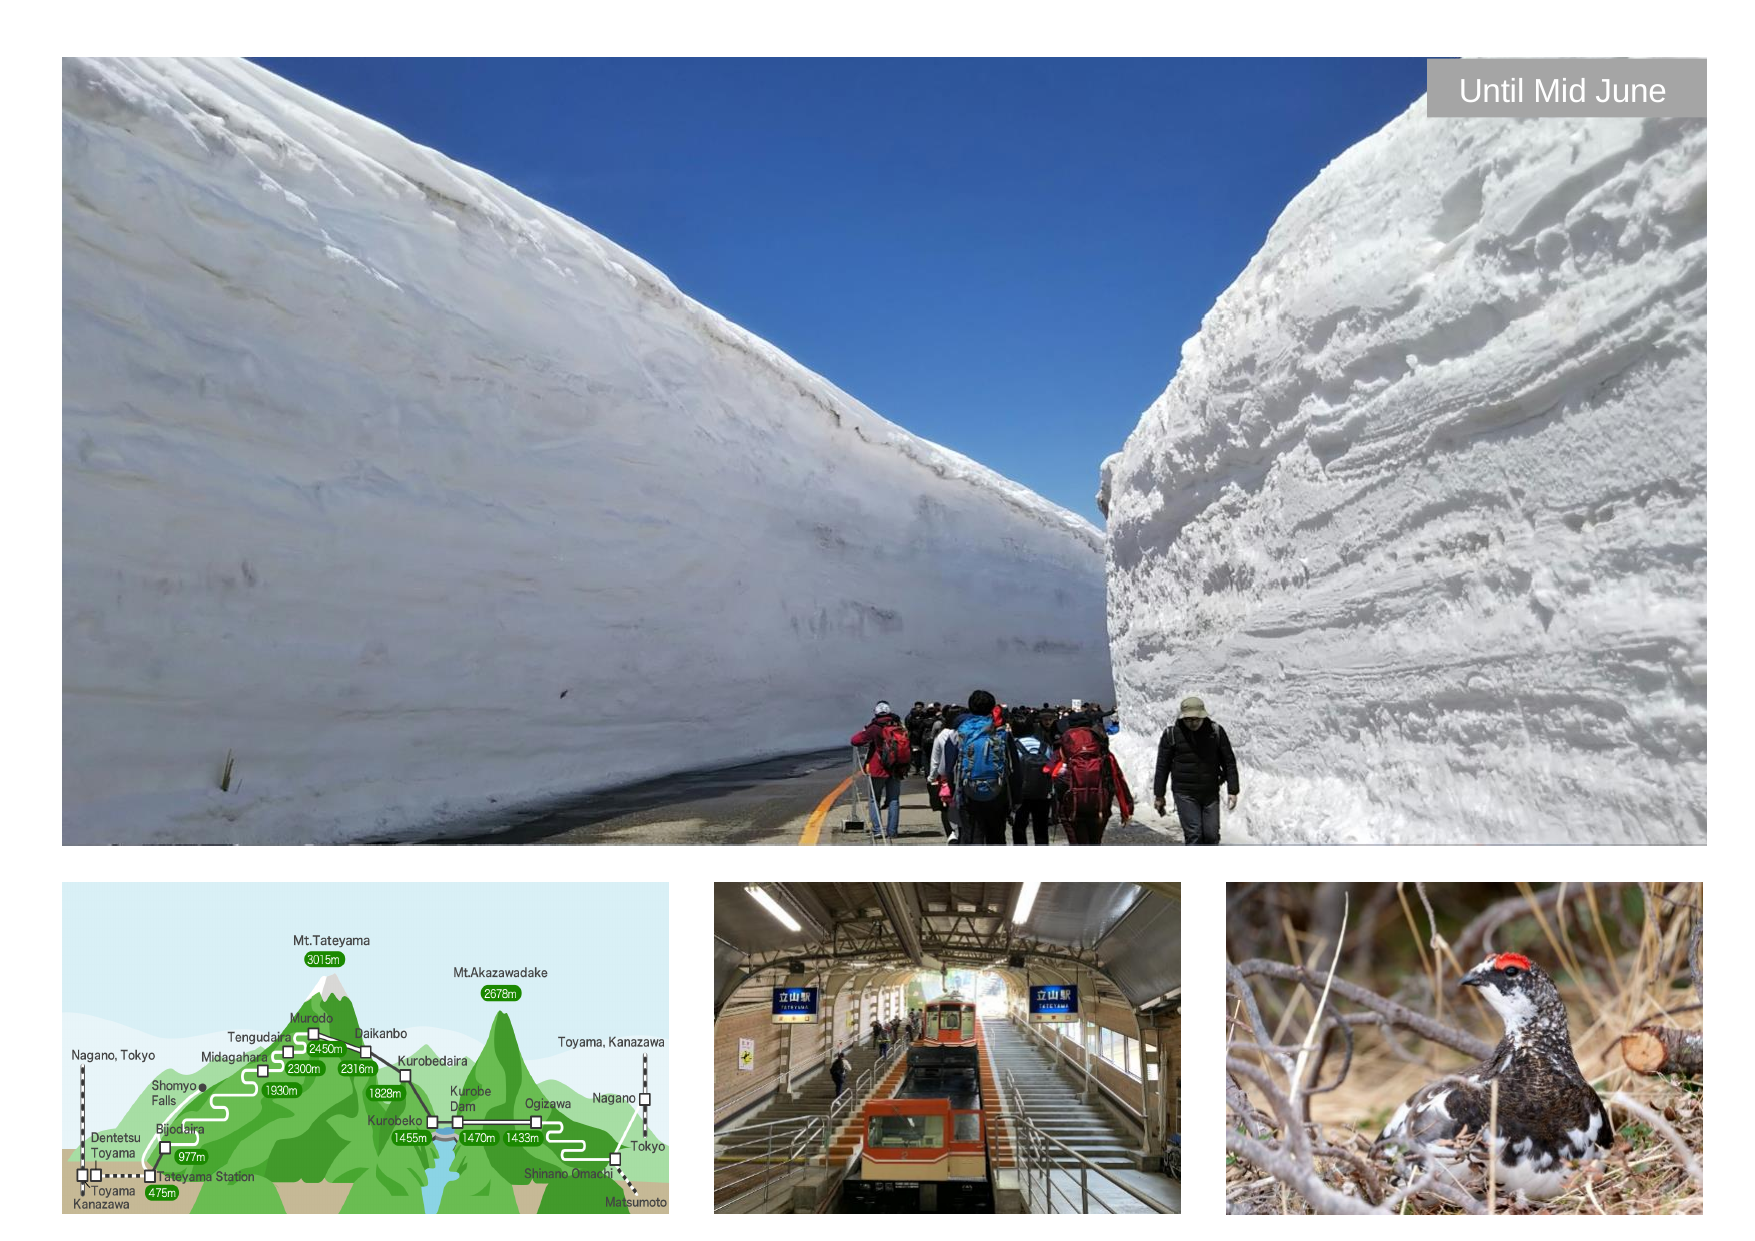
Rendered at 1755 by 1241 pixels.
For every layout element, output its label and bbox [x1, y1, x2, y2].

picture [714, 882, 1181, 1214]
picture [62, 57, 1708, 846]
picture [62, 882, 670, 1214]
picture [1226, 882, 1703, 1215]
